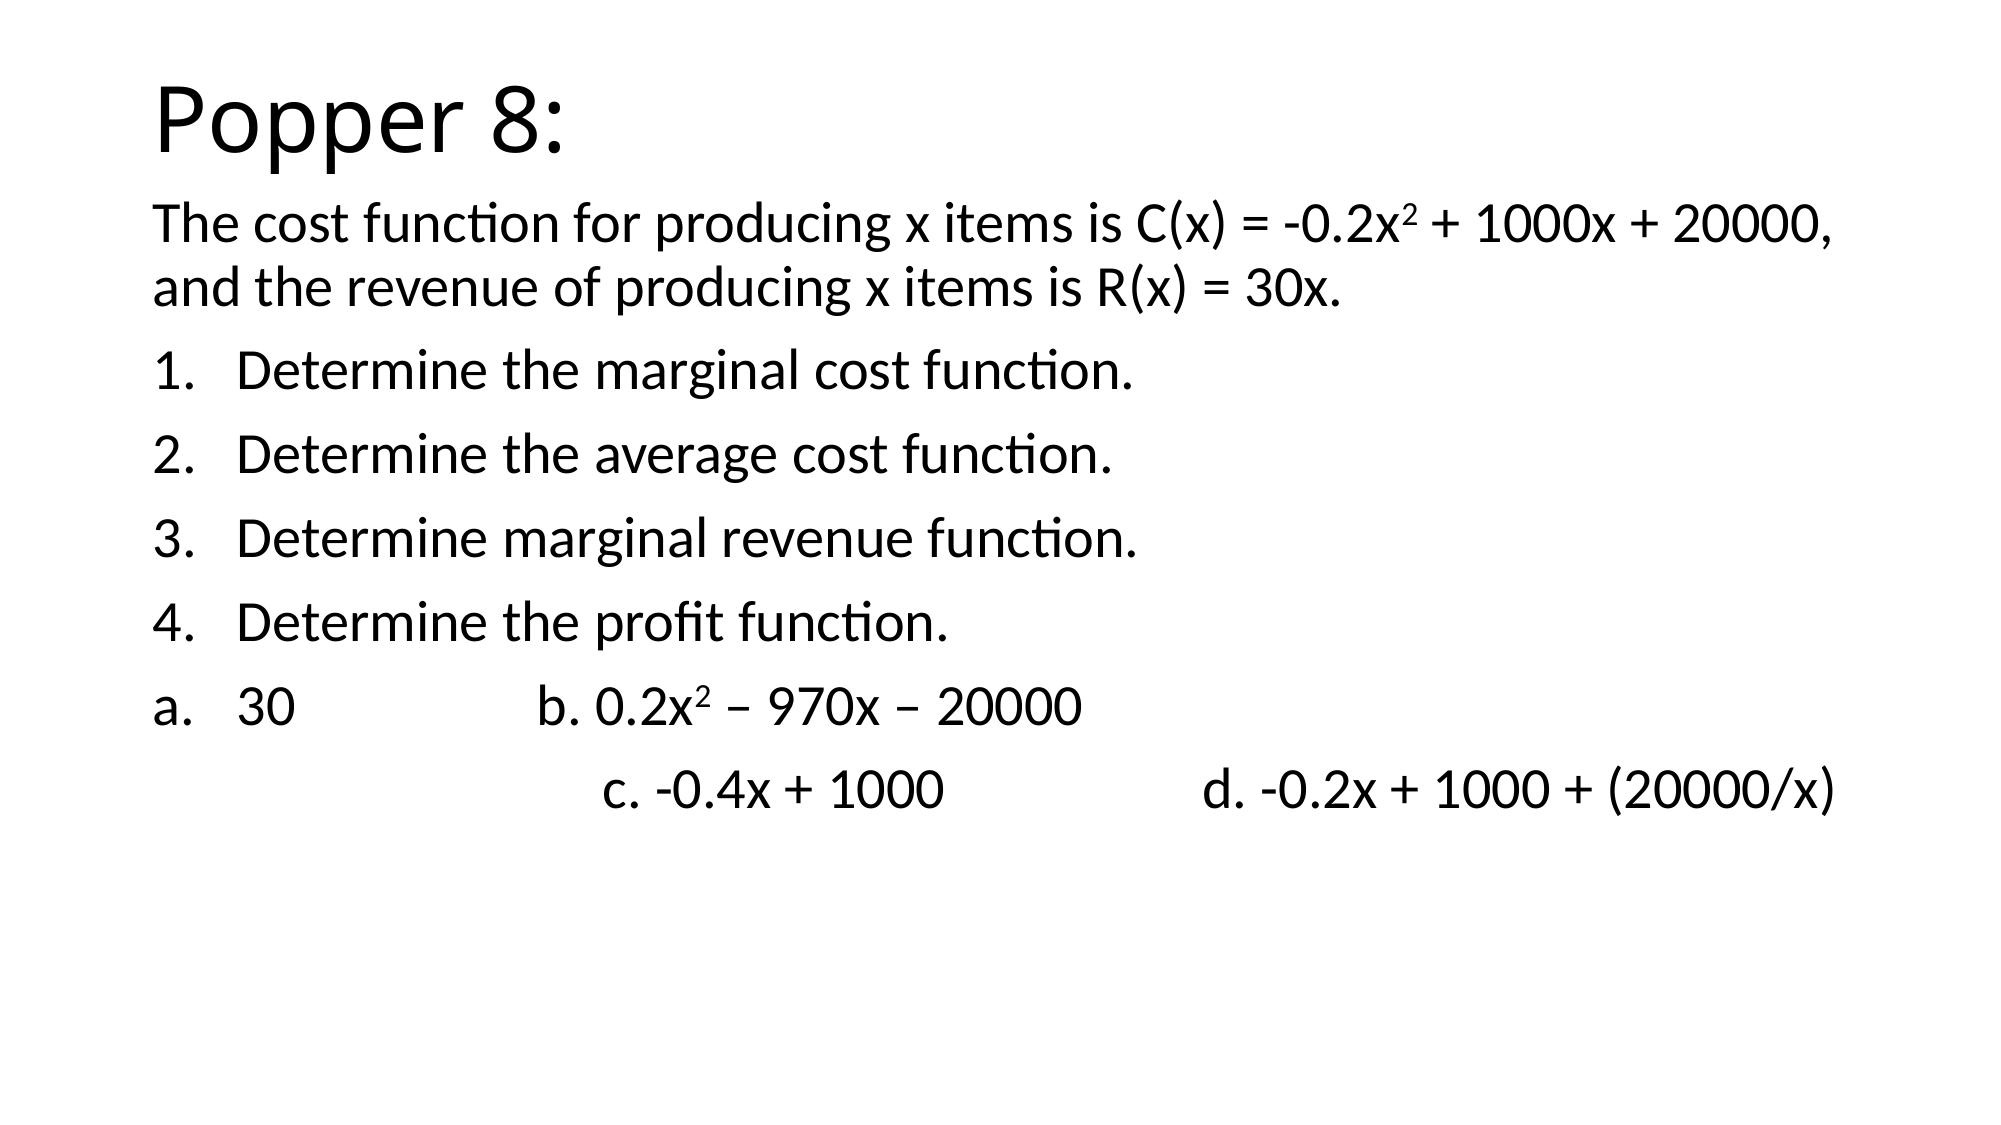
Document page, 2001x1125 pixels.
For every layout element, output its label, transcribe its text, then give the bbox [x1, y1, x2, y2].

list The cost function for producing x items is C(x) = -0.2x2 + 1000x + 20000, and the revenue of producing x items is R(x) = 30x. Determine the marginal cost function. Determine the average cost function. Determine marginal revenue function. Determine the profit function. 30 b. 0.2x2 – 970x – 20000 c. -0.4x + 1000 d. -0.2x + 1000 + (20000/x) [137, 185, 1863, 1014]
title Popper 8: [137, 59, 1863, 185]
